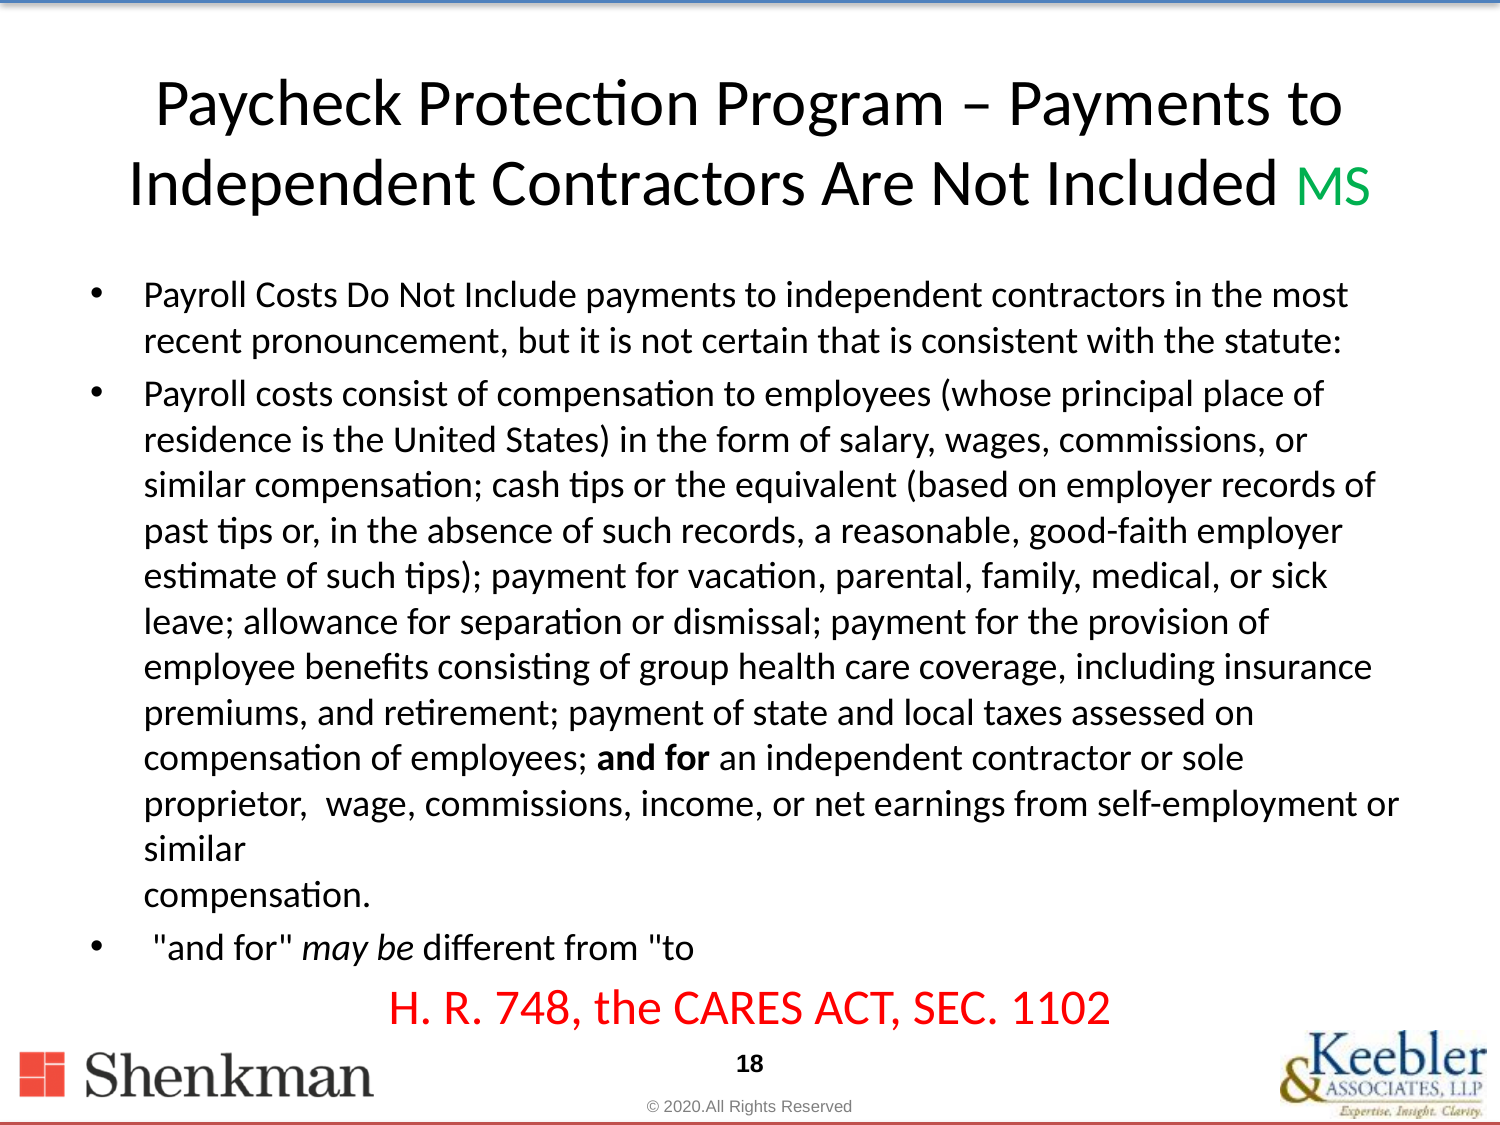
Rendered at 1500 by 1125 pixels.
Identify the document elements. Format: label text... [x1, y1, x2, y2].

picture [1280, 1042, 1487, 1119]
title Paycheck Protection Program – Payments to Independent Contractors Are Not Included MS [75, 45, 1425, 233]
list Payroll Costs Do Not Include payments to independent contractors in the most recent pronouncement, but it is not certain that is consistent with the statute: Payroll costs consist of compensation to employees (whose principal place of residence is the United States) in the form of salary, wages, commissions, or similar compensation; cash tips or the equivalent (based on employer records of past tips or, in the absence of such records, a reasonable, good-faith employer estimate of such tips); payment for vacation, parental, family, medical, or sick leave; allowance for separation or dismissal; payment for the provision of employee benefits consisting of group health care coverage, including insurance premiums, and retirement; payment of state and local taxes assessed on compensation of employees; and for an independent contractor or sole proprietor, wage, commissions, income, or net earnings from self-employment or similar compensation. "and for" may be different from "to [75, 262, 1425, 967]
picture [12, 1042, 381, 1112]
text_box H. R. 748, the CARES ACT, SEC. 1102 [0, 967, 1500, 1042]
